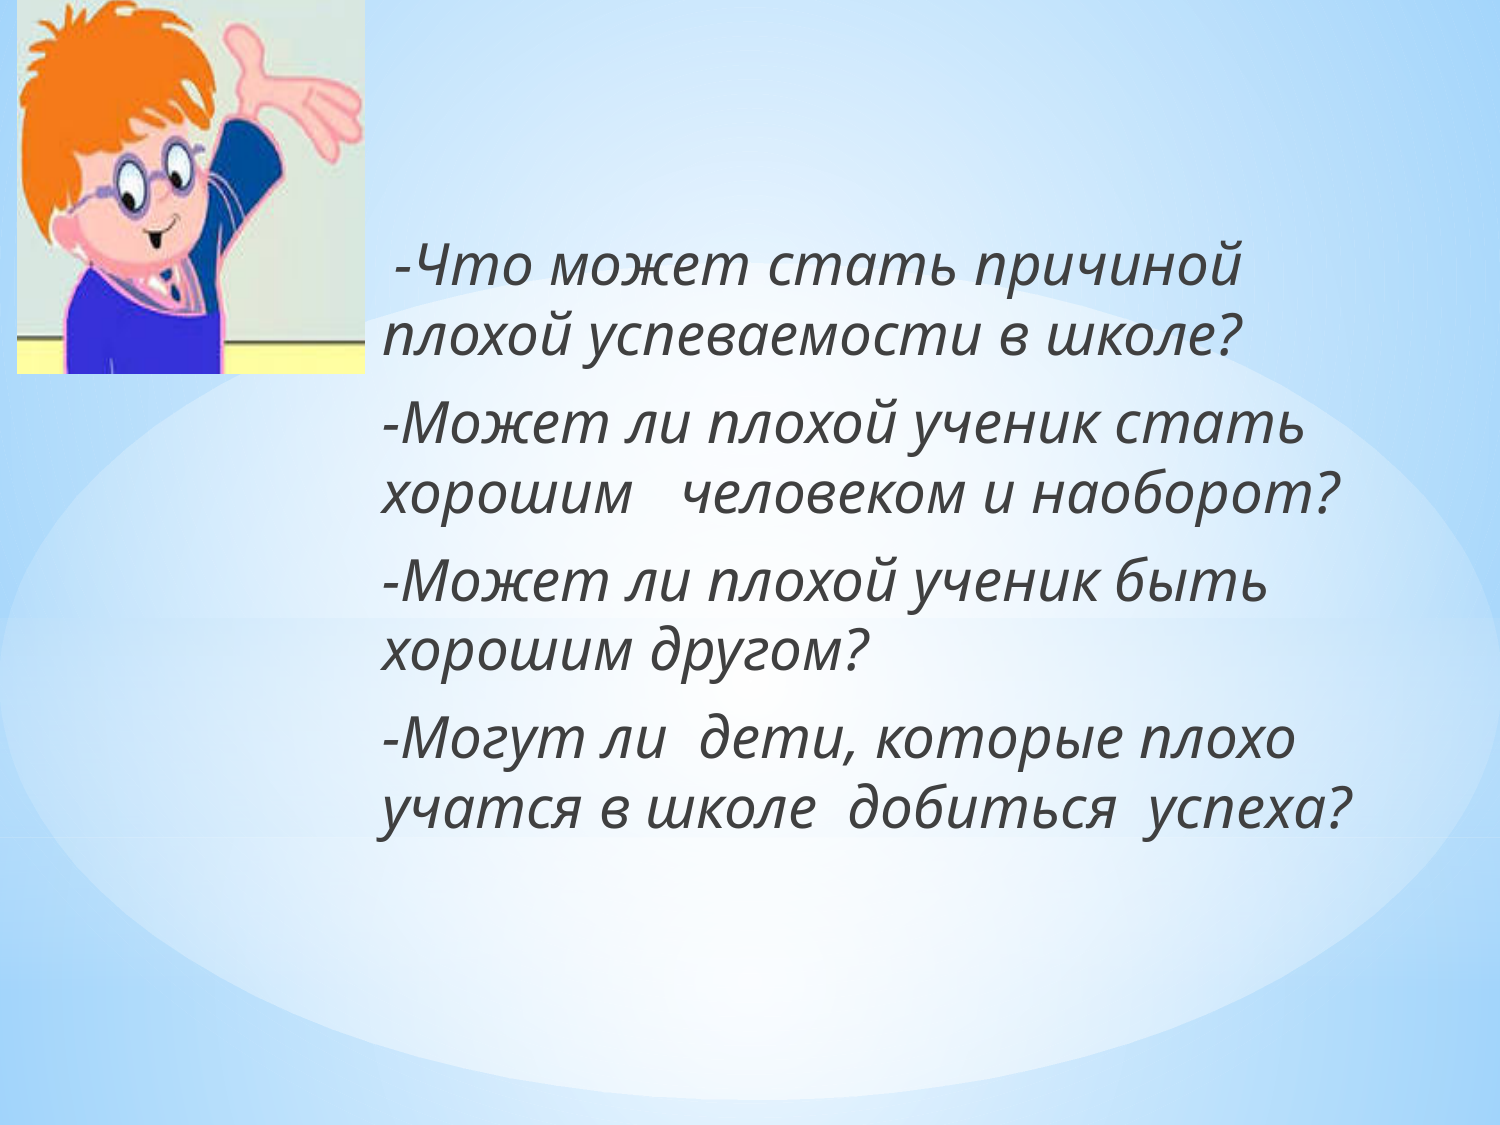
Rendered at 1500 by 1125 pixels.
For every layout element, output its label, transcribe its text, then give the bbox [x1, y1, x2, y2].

picture [17, 0, 366, 374]
list -Что может стать причиной плохой успеваемости в школе? -Может ли плохой ученик стать хорошим человеком и наоборот? -Может ли плохой ученик быть хорошим другом? -Могут ли дети, которые плохо учатся в школе добиться успеха? [360, 219, 1400, 1059]
